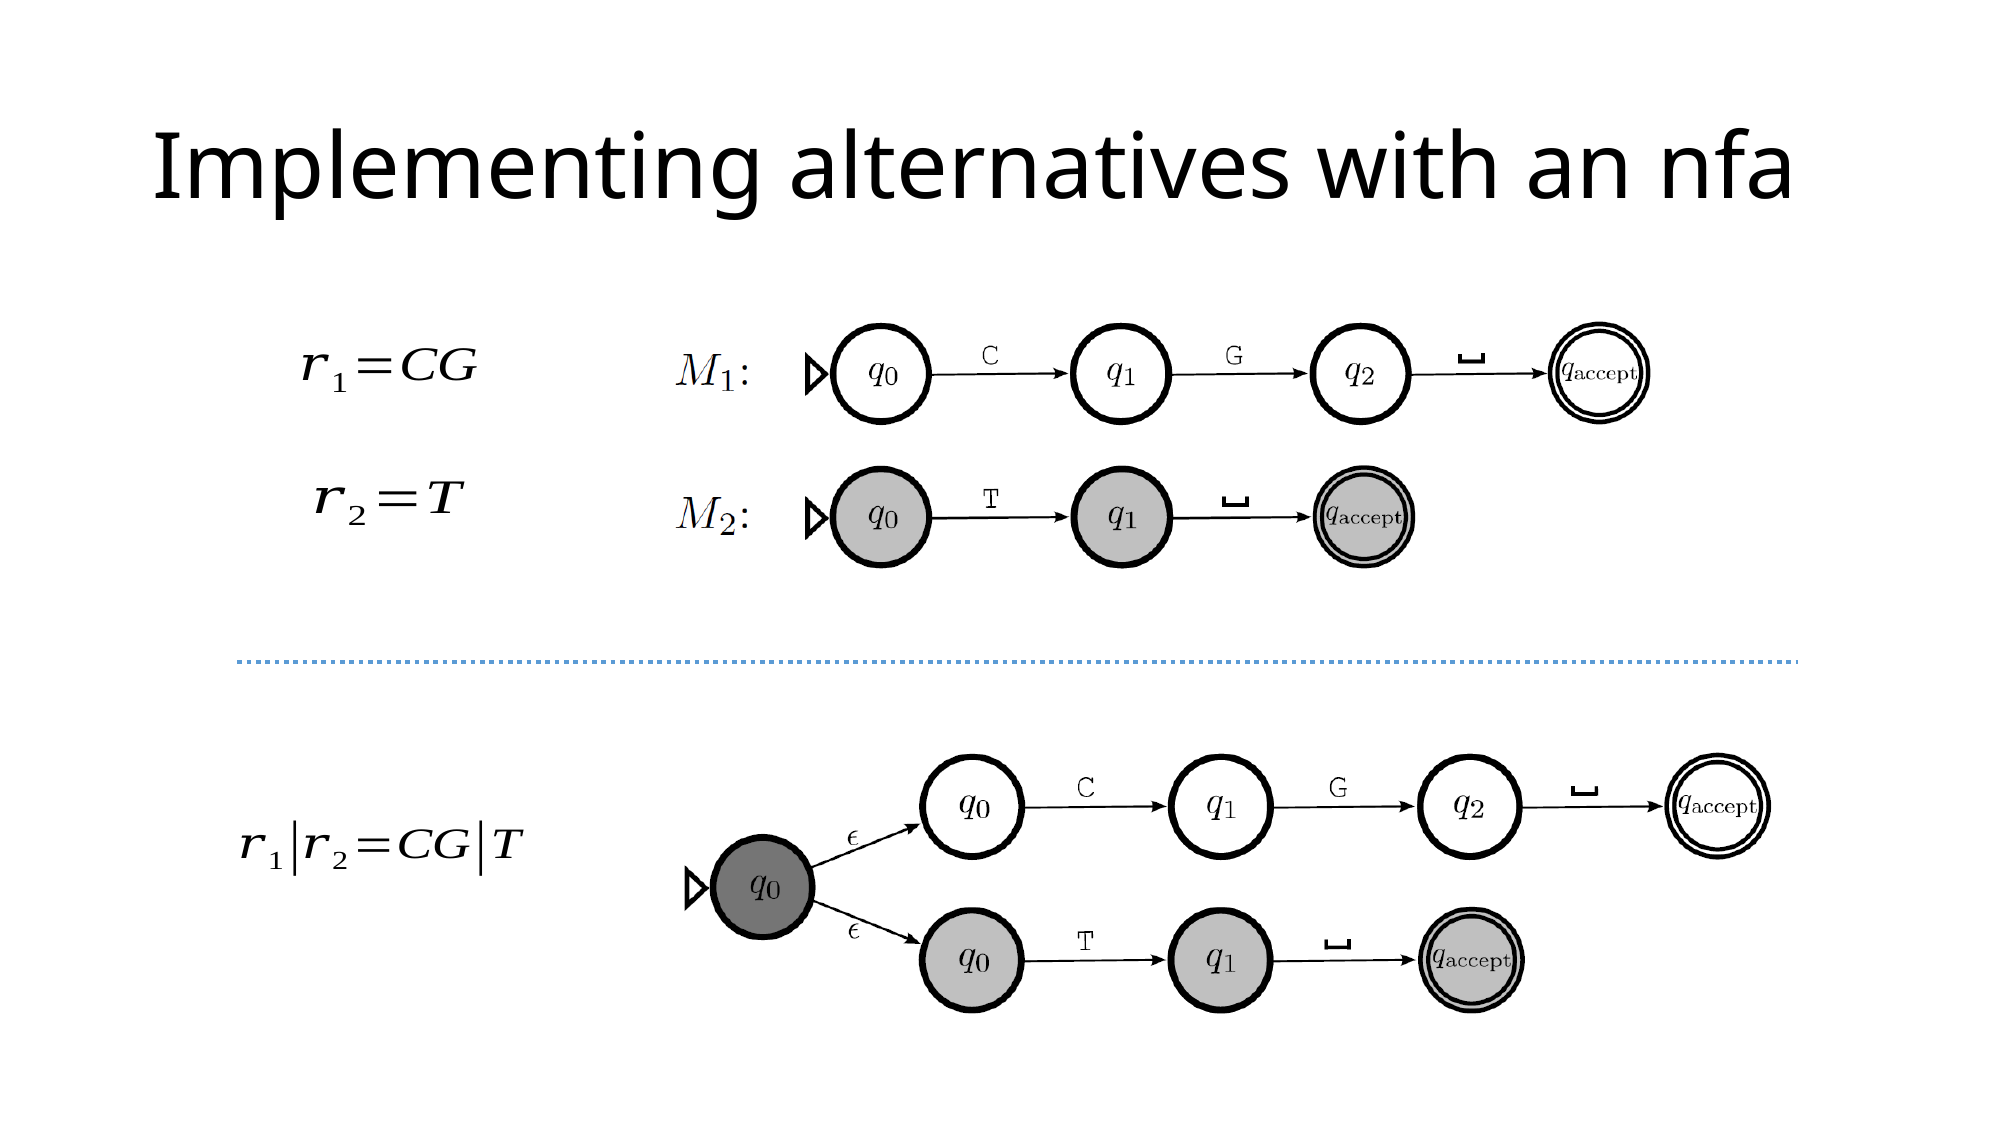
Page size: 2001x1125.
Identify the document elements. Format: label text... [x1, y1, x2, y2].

picture [668, 749, 1777, 1024]
picture [668, 312, 1661, 575]
title Implementing alternatives with an nfa [137, 59, 1863, 278]
